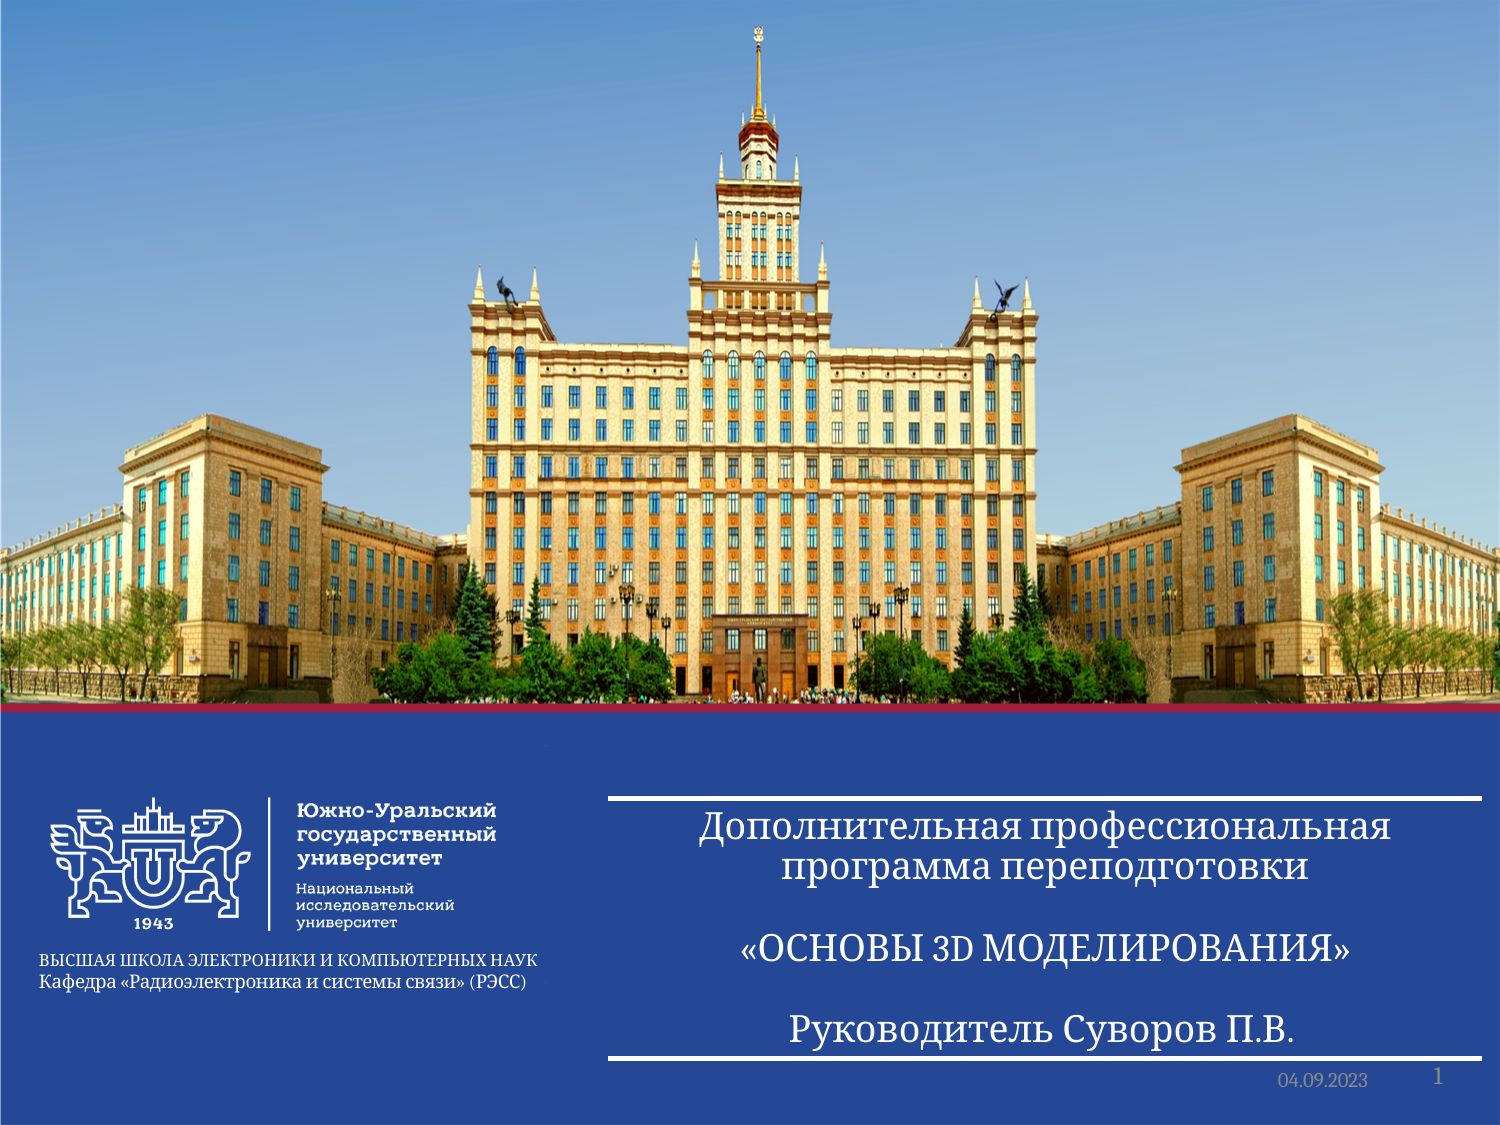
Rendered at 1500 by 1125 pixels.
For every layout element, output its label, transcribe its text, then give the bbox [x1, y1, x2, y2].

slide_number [1045, 1058, 1383, 1119]
picture [0, 0, 1500, 1125]
title Дополнительная профессиональная программа переподготовки «ОСНОВЫ 3D МОДЕЛИРОВАНИЯ» Руководитель Суворов П.В. [608, 798, 1483, 1059]
